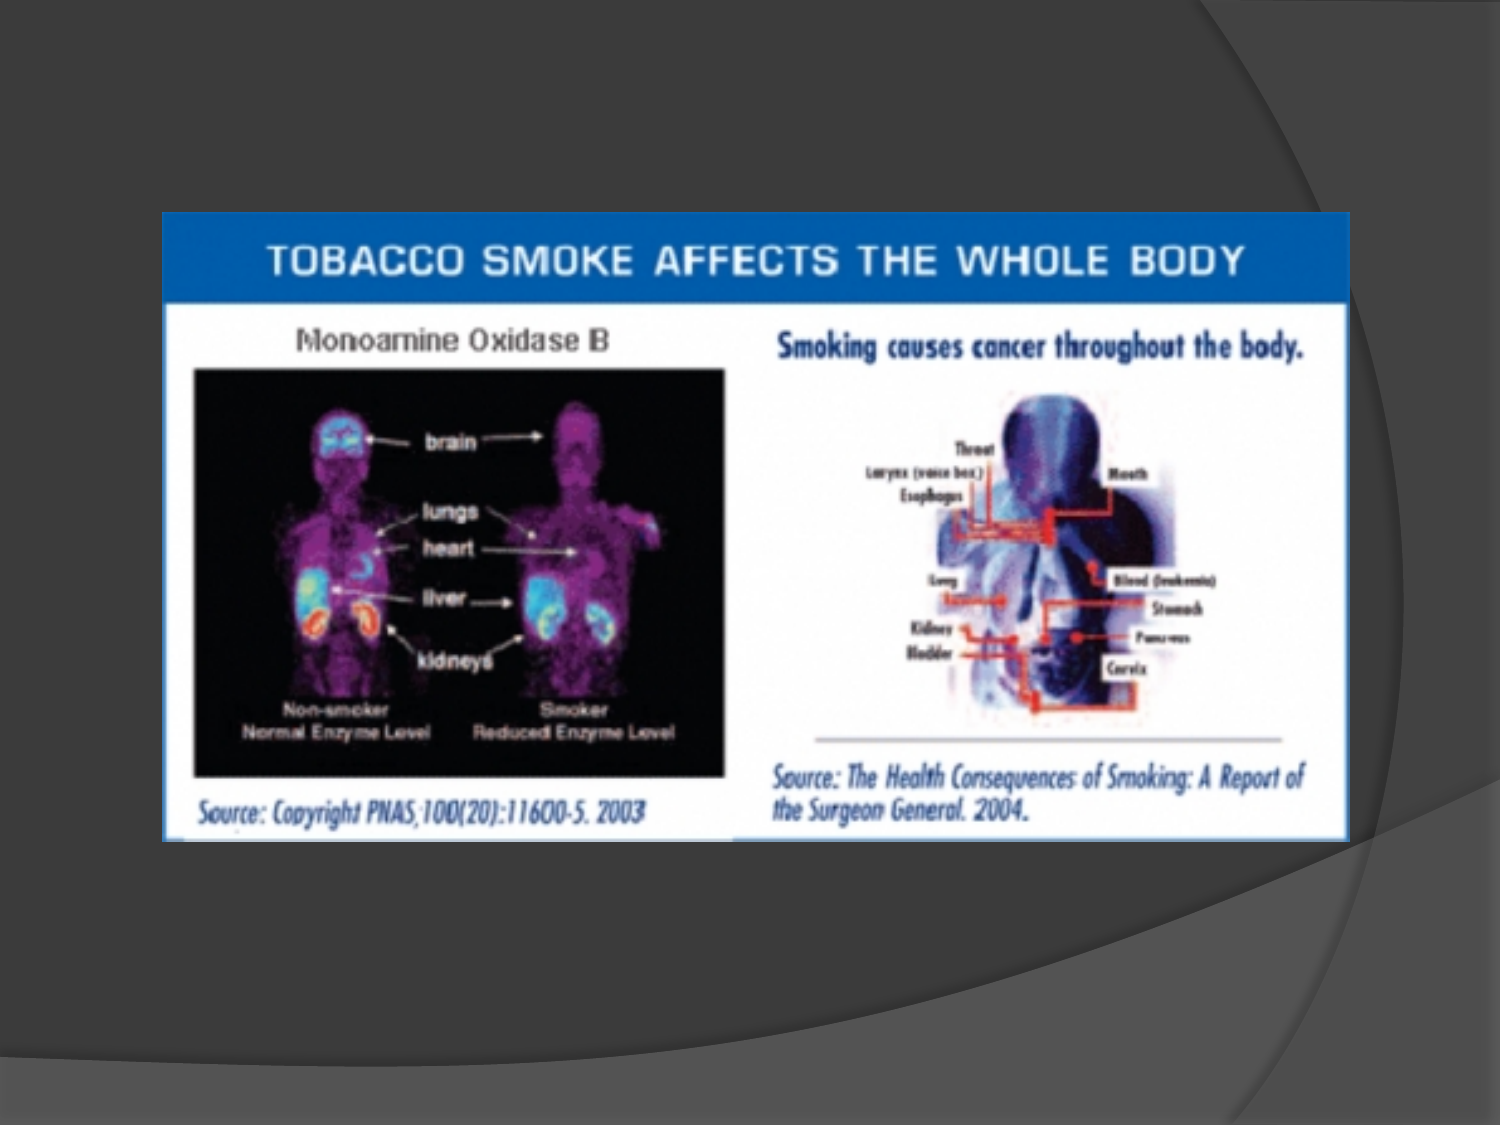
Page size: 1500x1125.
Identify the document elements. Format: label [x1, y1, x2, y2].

picture [162, 212, 1351, 842]
